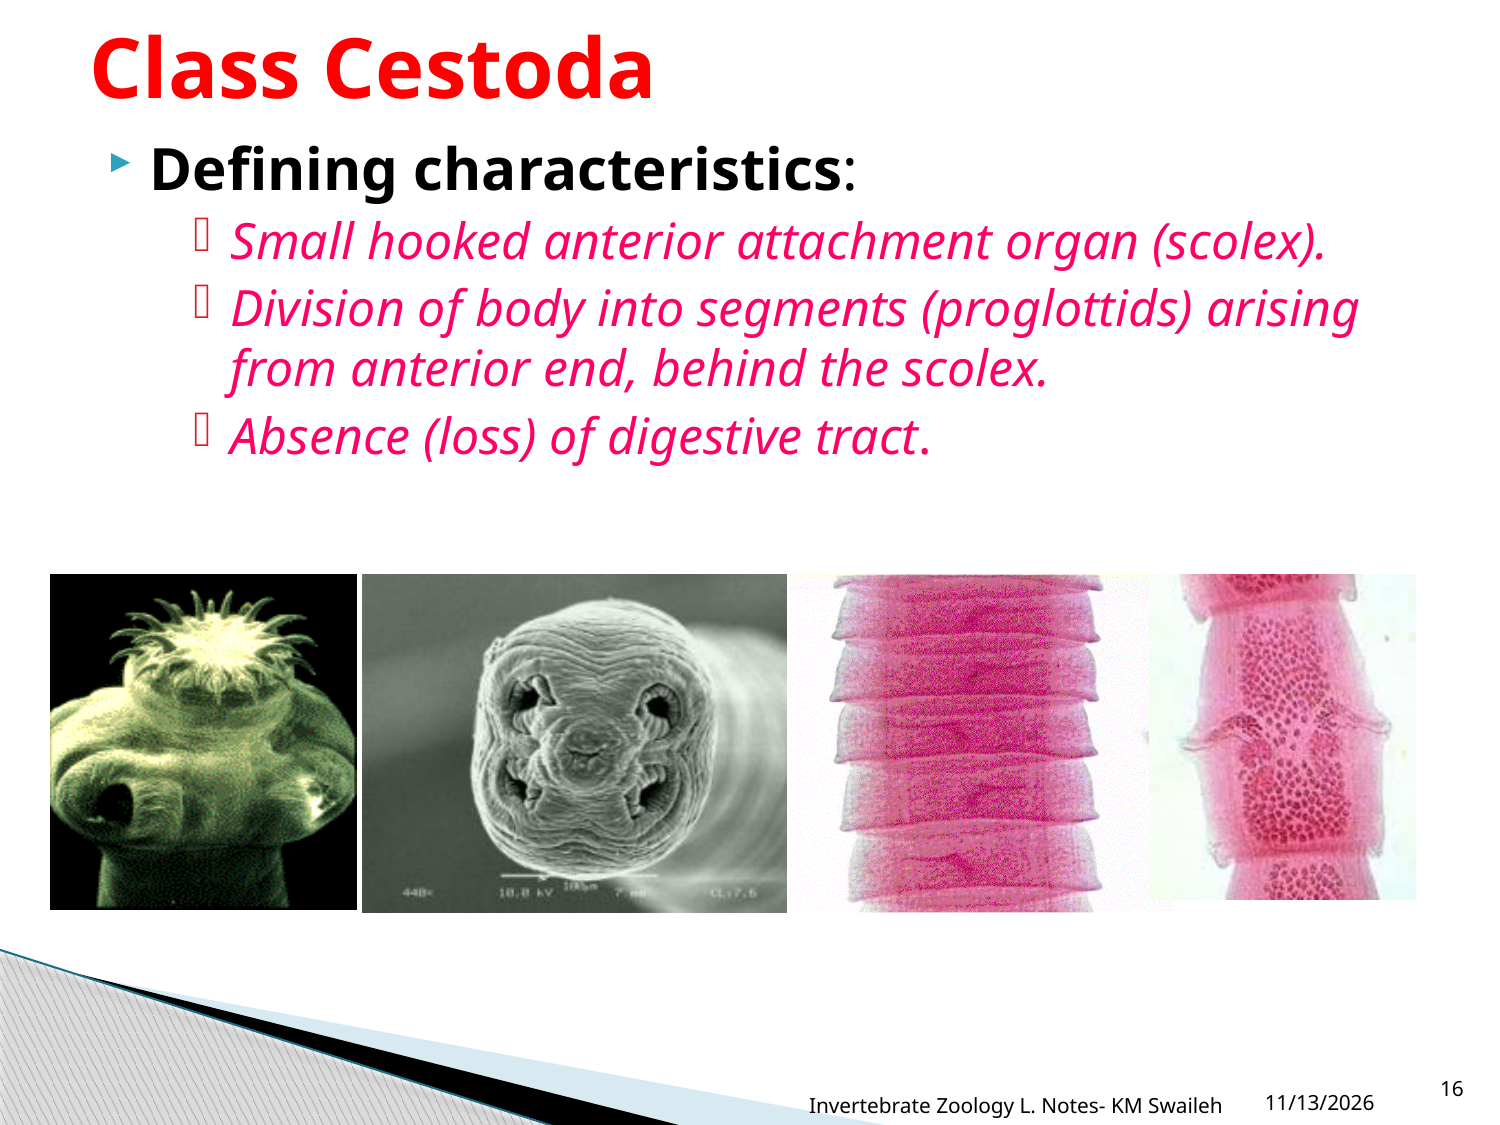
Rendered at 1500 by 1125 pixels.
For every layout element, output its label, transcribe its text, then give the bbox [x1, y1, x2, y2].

picture [49, 574, 357, 910]
footer Invertebrate Zoology L. Notes- KM Swaileh [718, 1051, 1238, 1125]
picture [362, 574, 1416, 913]
list Defining characteristics: Small hooked anterior attachment organ (scolex). Division of body into segments (proglottids) arising from anterior end, behind the scolex. Absence (loss) of digestive tract. [75, 130, 1425, 1038]
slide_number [1250, 1065, 1500, 1125]
title Class Cestoda [75, 0, 1425, 130]
slide_number 16 [1418, 1051, 1479, 1112]
